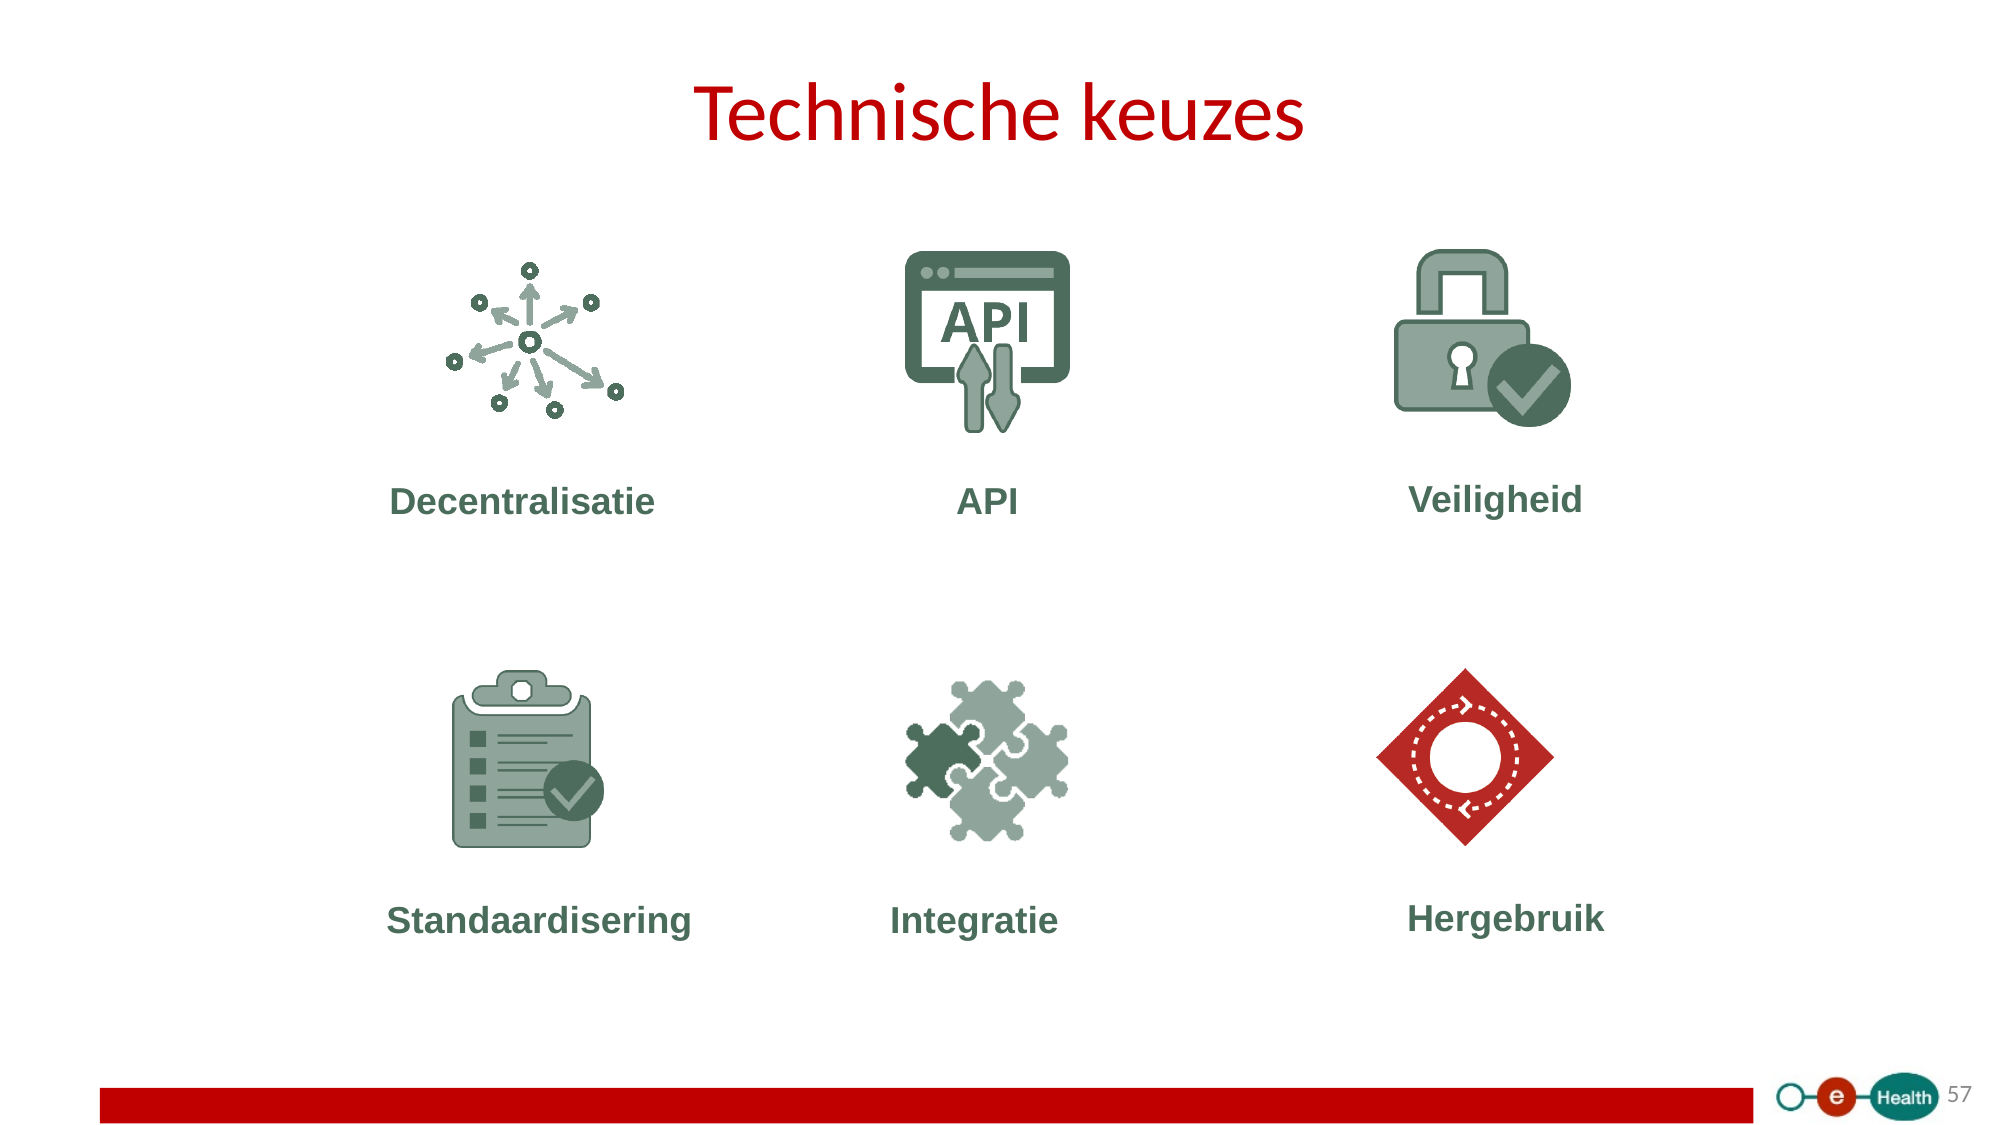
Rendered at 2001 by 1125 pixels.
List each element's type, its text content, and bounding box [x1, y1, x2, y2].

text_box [372, 251, 673, 531]
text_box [859, 633, 1116, 950]
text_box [905, 251, 1070, 531]
picture [1767, 1064, 1945, 1124]
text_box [1392, 249, 1600, 529]
title Technische keuzes [99, 30, 1900, 184]
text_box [1376, 668, 1622, 948]
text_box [369, 670, 710, 950]
